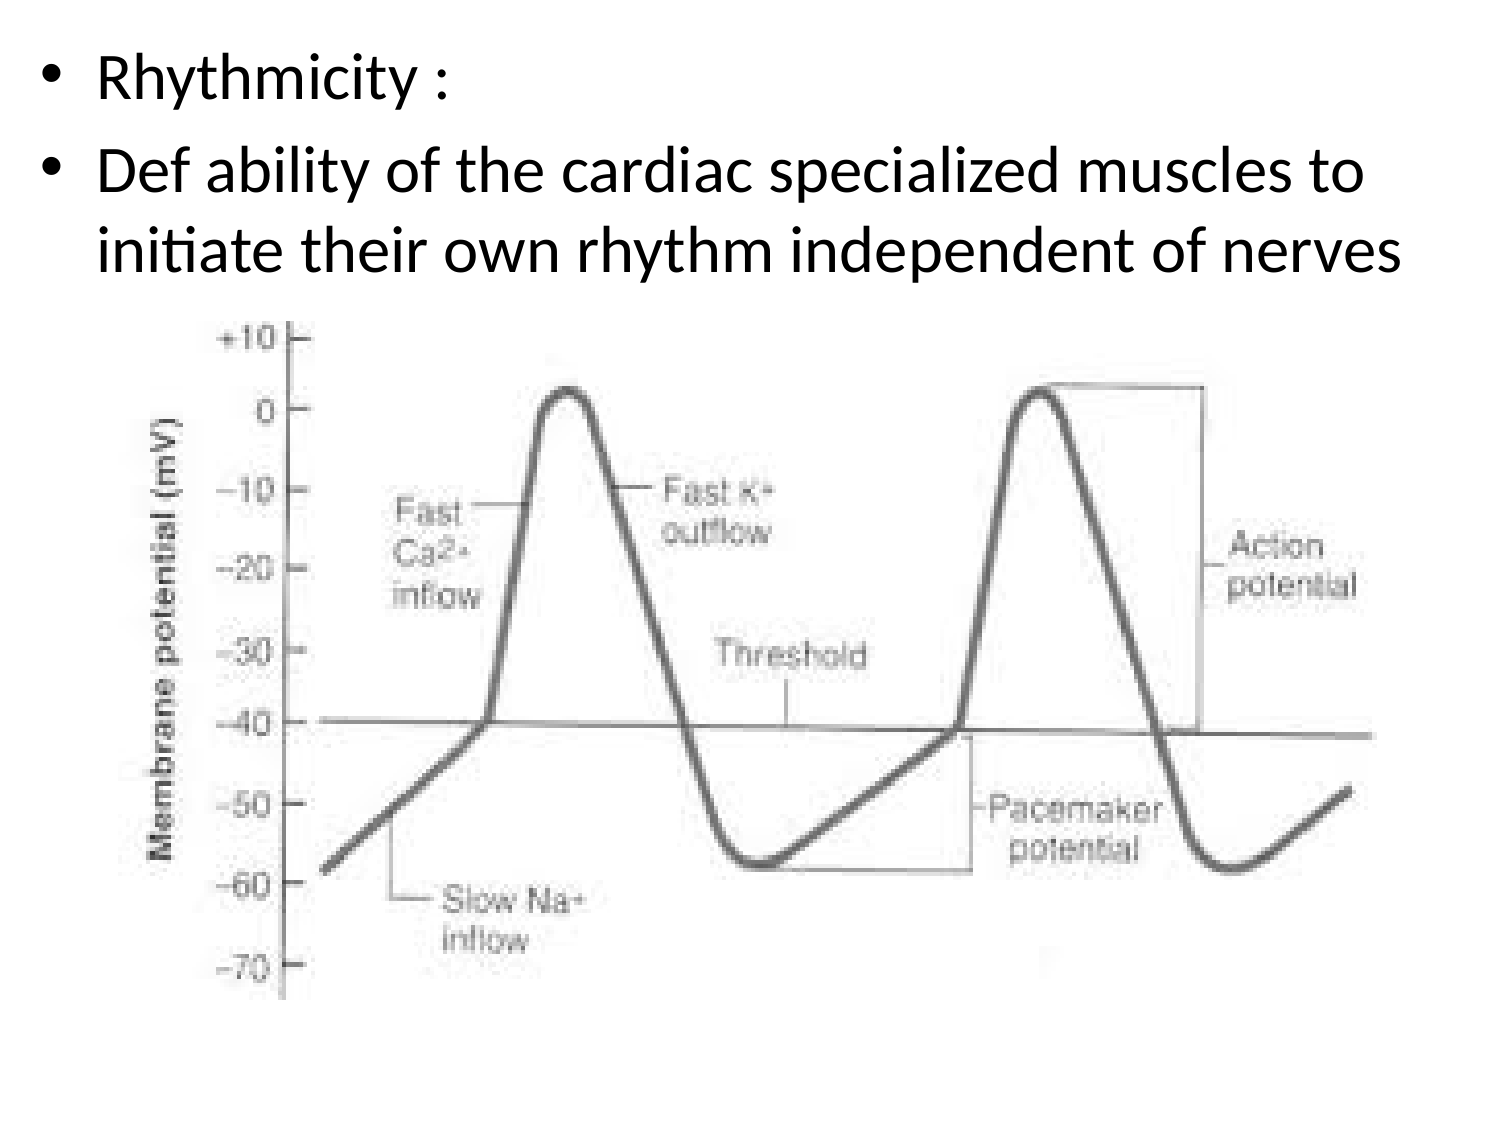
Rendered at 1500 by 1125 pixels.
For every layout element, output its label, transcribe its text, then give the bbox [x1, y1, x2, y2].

picture [118, 321, 1377, 1001]
list Rhythmicity : Def ability of the cardiac specialized muscles to initiate their own rhythm independent of nerves [24, 24, 1475, 1100]
